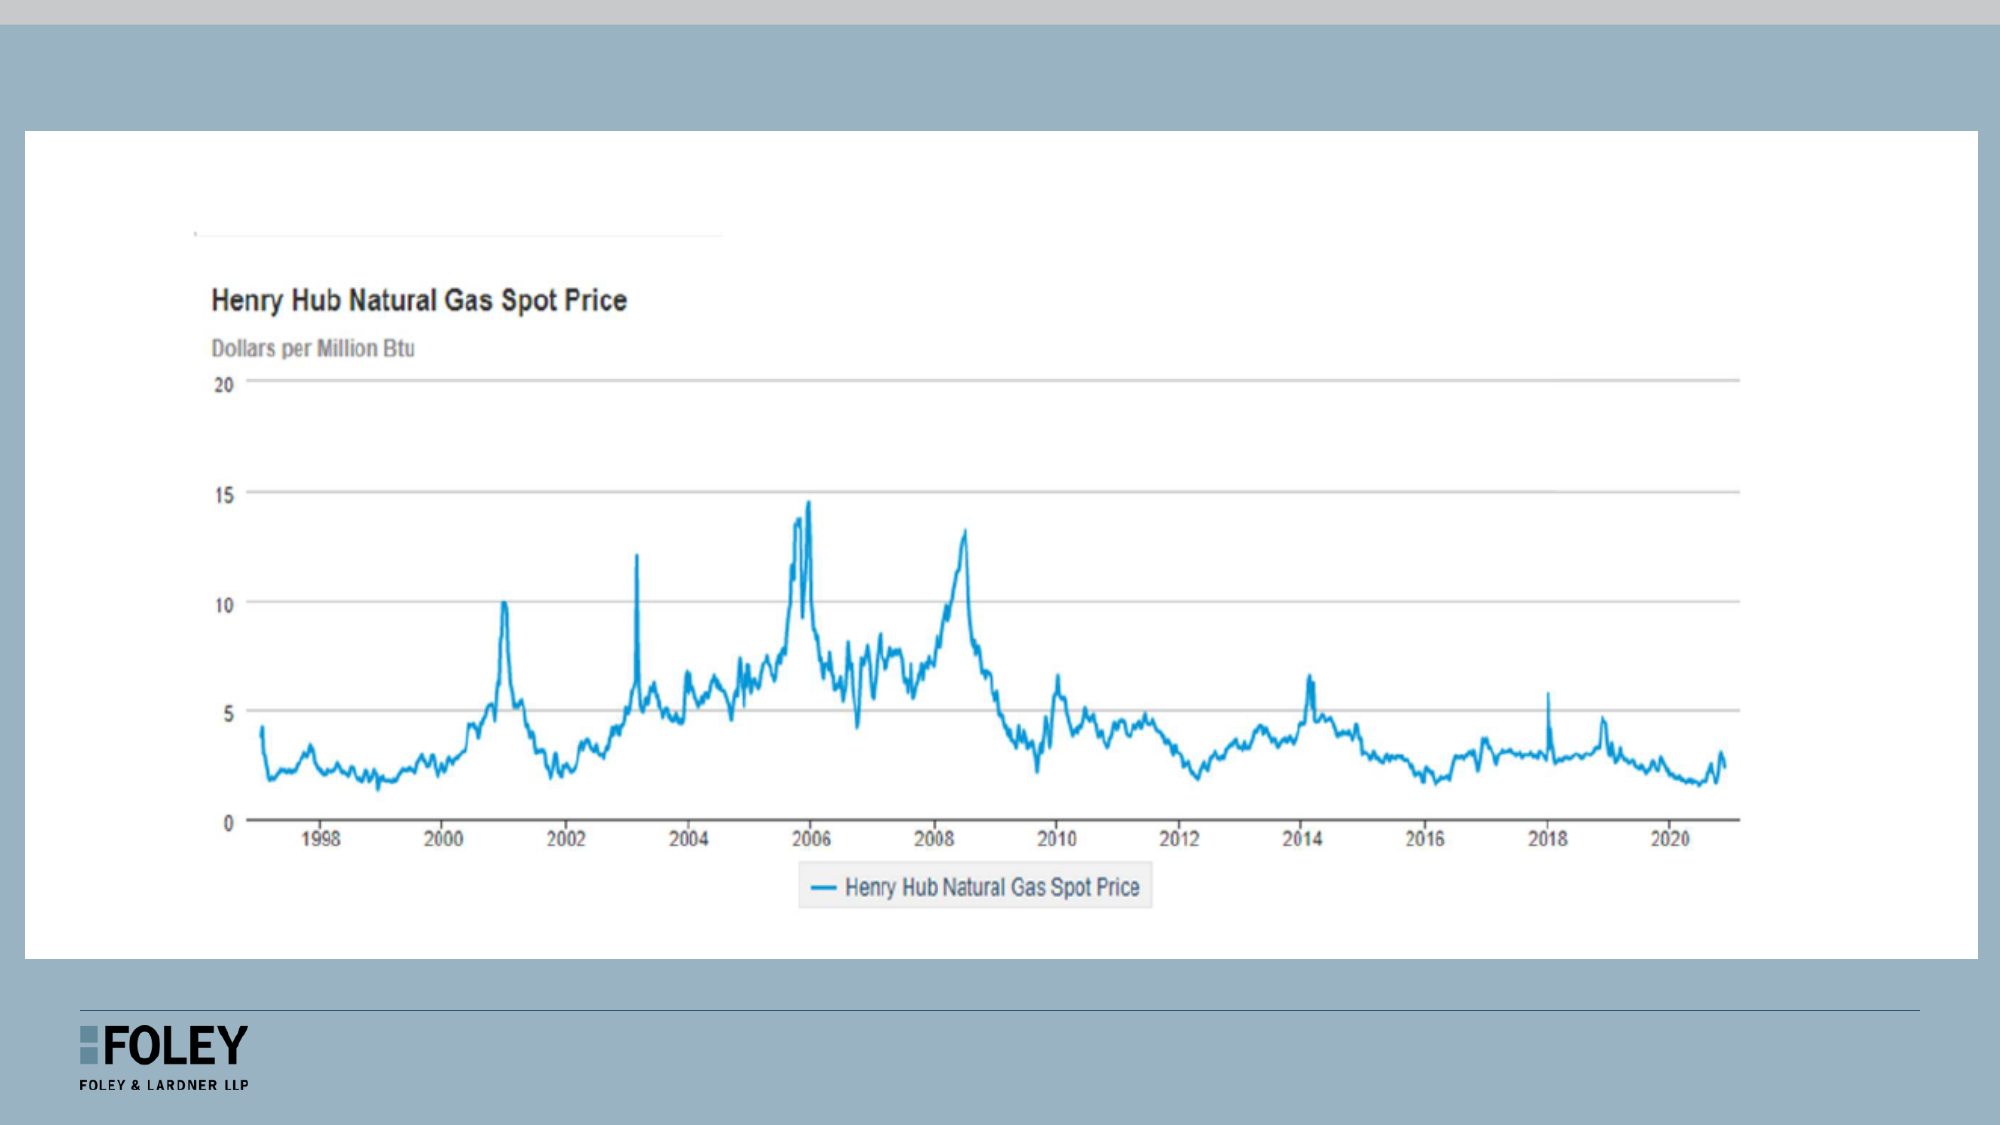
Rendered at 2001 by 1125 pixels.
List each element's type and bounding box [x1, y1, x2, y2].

picture [80, 1025, 248, 1090]
picture [25, 131, 1978, 959]
